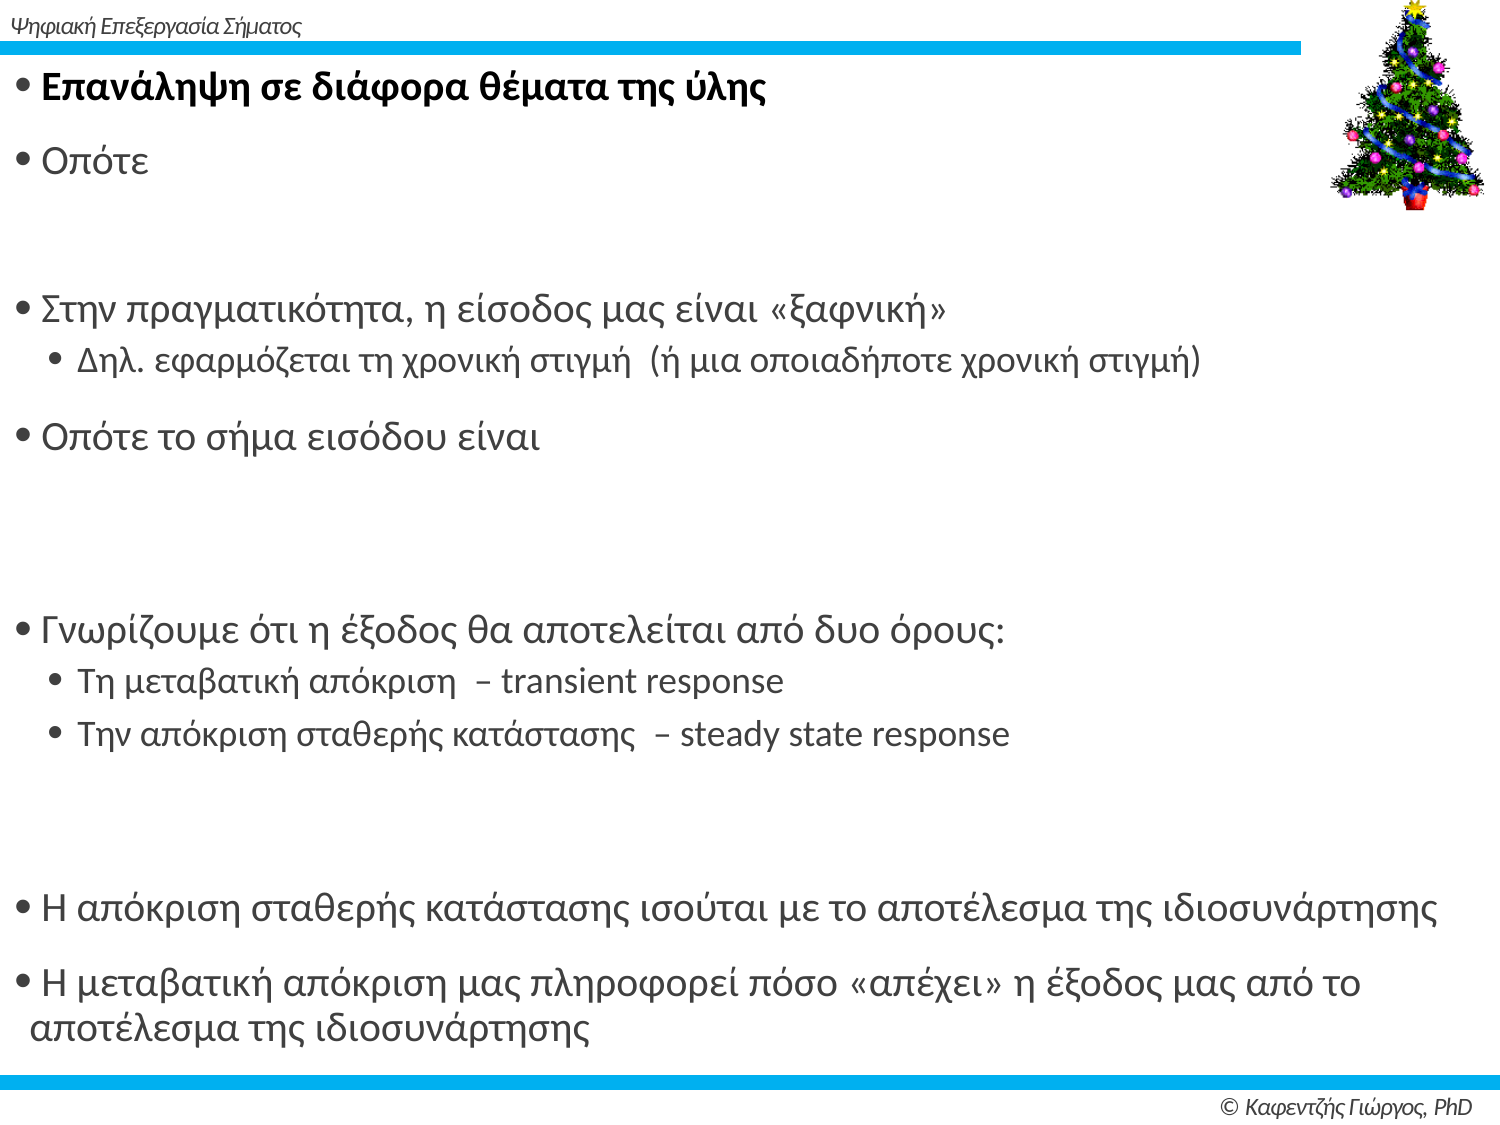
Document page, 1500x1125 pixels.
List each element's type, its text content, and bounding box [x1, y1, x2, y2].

title Ψηφιακή Επεξεργασία Σήματος [0, 19, 1298, 41]
text_box [0, 41, 1298, 55]
picture [1300, 0, 1500, 217]
text_box © Καφεντζής Γιώργος, PhD [0, 1098, 1484, 1125]
text_box [0, 1075, 1500, 1090]
